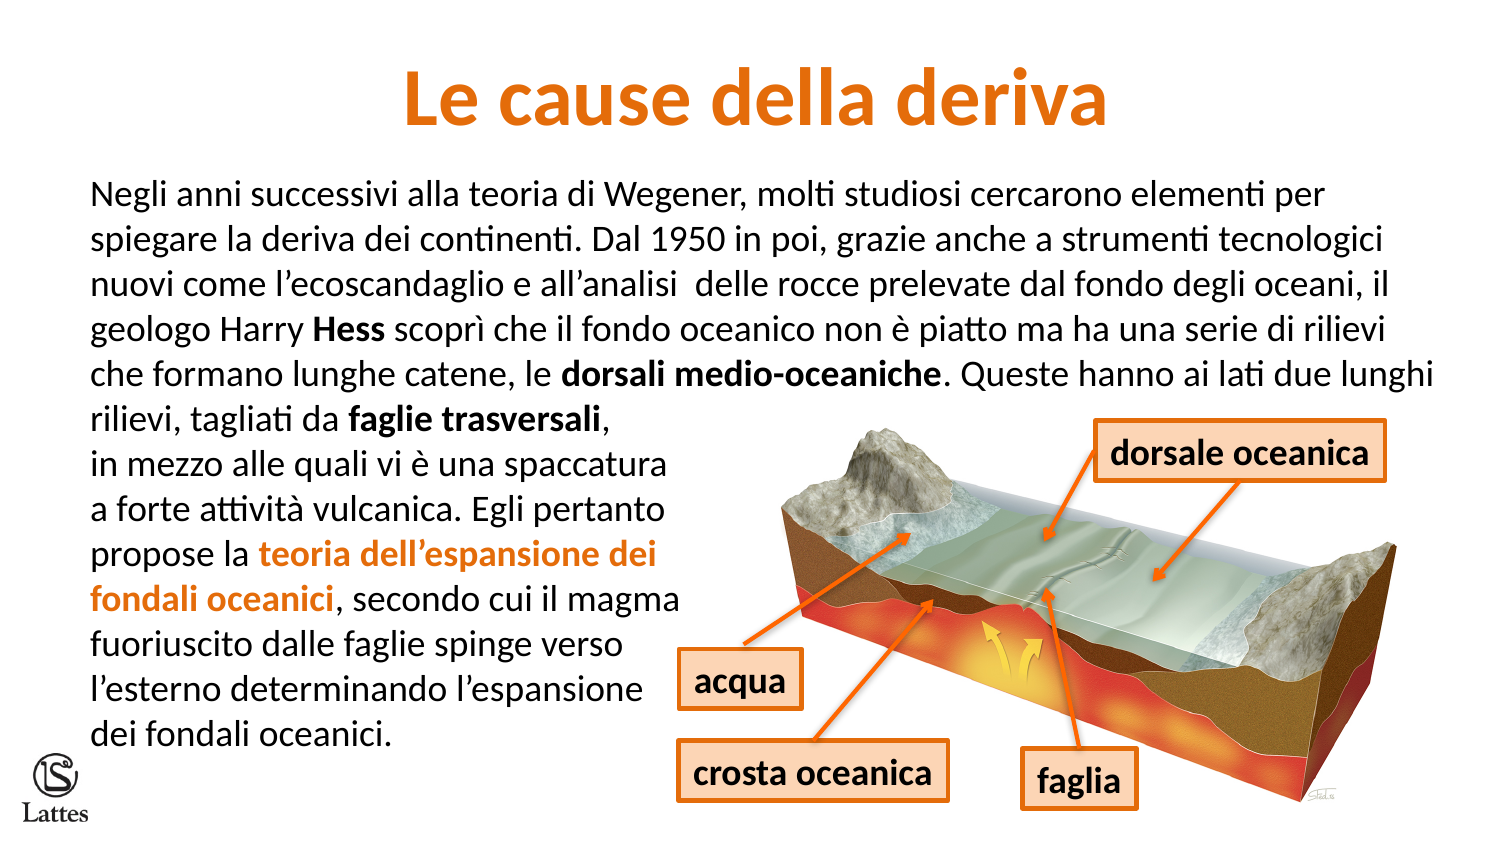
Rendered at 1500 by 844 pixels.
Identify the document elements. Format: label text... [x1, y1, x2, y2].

title Le cause della deriva [88, 35, 1425, 151]
picture [765, 421, 1411, 810]
picture [21, 752, 88, 823]
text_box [743, 532, 912, 645]
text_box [1152, 481, 1241, 582]
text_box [1043, 450, 1095, 542]
text_box acqua [679, 649, 760, 709]
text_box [812, 598, 934, 741]
text_box crosta oceanica [678, 740, 760, 801]
list Negli anni successivi alla teoria di Wegener, molti studiosi cercarono elementi per spiegare la deriva dei continenti. Dal 1950 in poi, grazie anche a strumenti tecnologici nuovi come l’ecoscandaglio e all’analisi delle rocce prelevate dal fondo degli oceani, il geologo Harry Hess scoprì che il fondo oceanico non è piatto ma ha una serie di rilievi che formano lunghe catene, le dorsali medio-oceaniche. Queste hanno ai lati due lunghi rilievi, tagliati da faglie trasversali, in mezzo alle quali vi è una spaccatura a forte attività vulcanica. Egli pertanto propose la teoria dell’espansione dei fondali oceanici, secondo cui il magma fuoriuscito dalle faglie spinge verso l’esterno determinando l’espansione dei fondali oceanici. [75, 161, 1459, 777]
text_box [1045, 586, 1080, 749]
